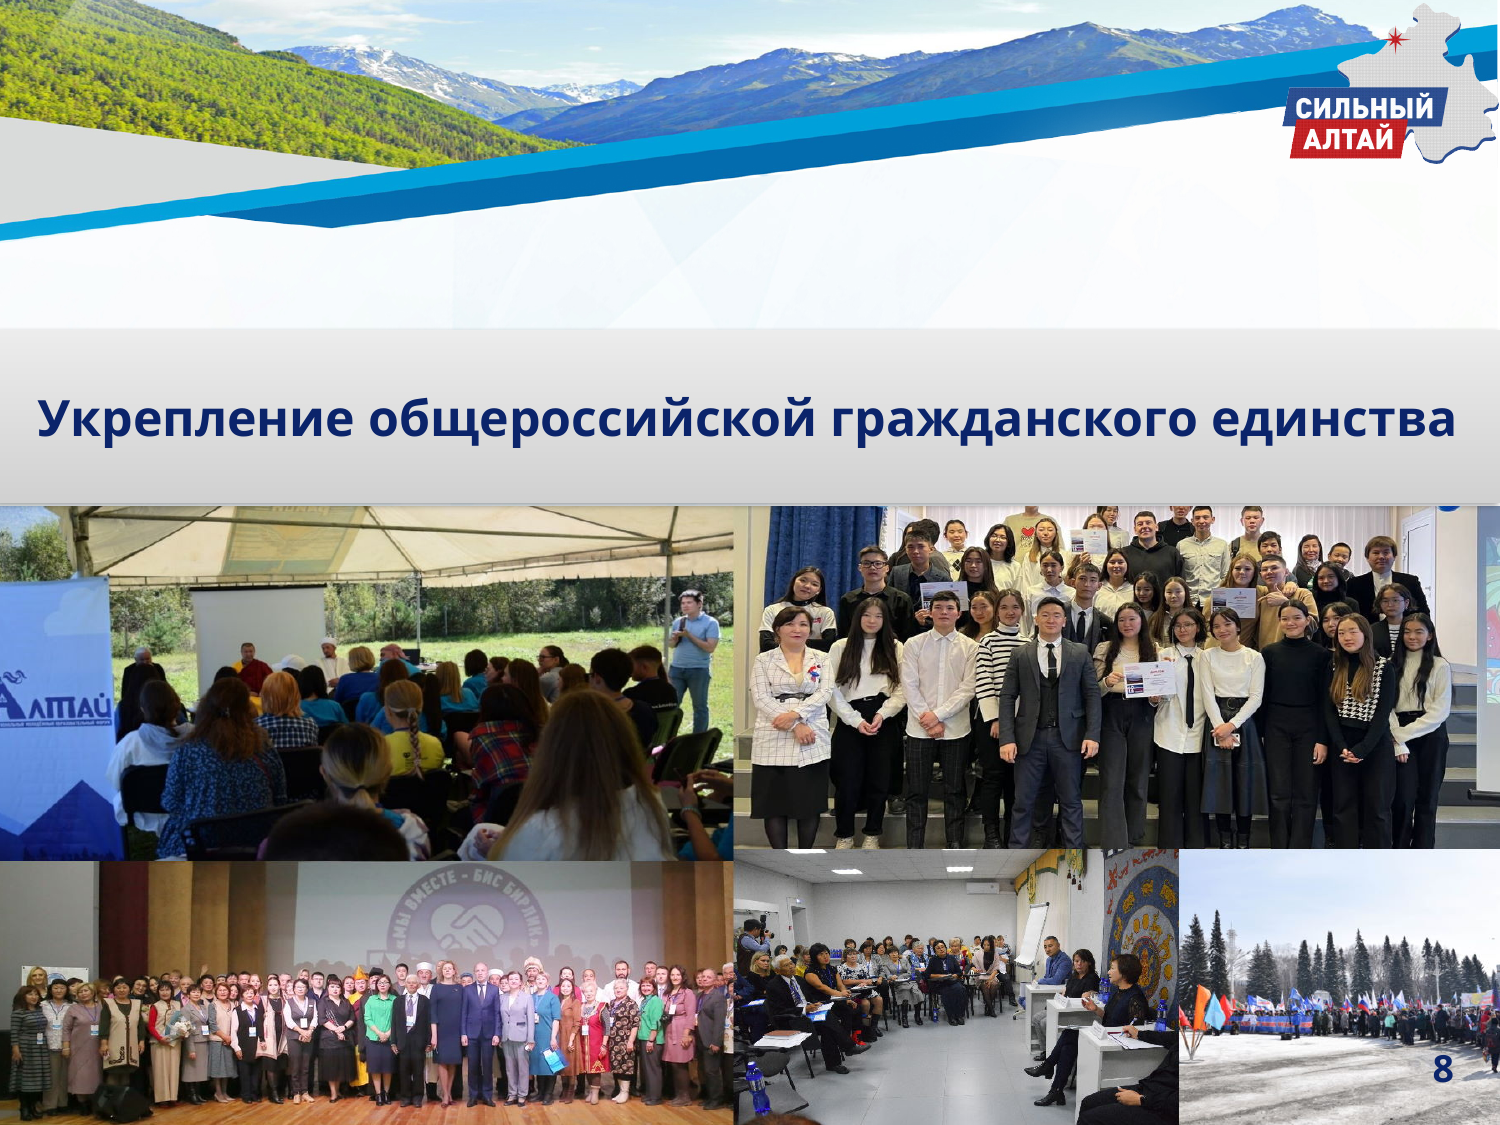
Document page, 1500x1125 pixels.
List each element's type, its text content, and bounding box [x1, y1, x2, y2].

picture [0, 0, 1499, 330]
title Укрепление общероссийской гражданского единства [0, 330, 1500, 504]
picture [0, 504, 1500, 1125]
